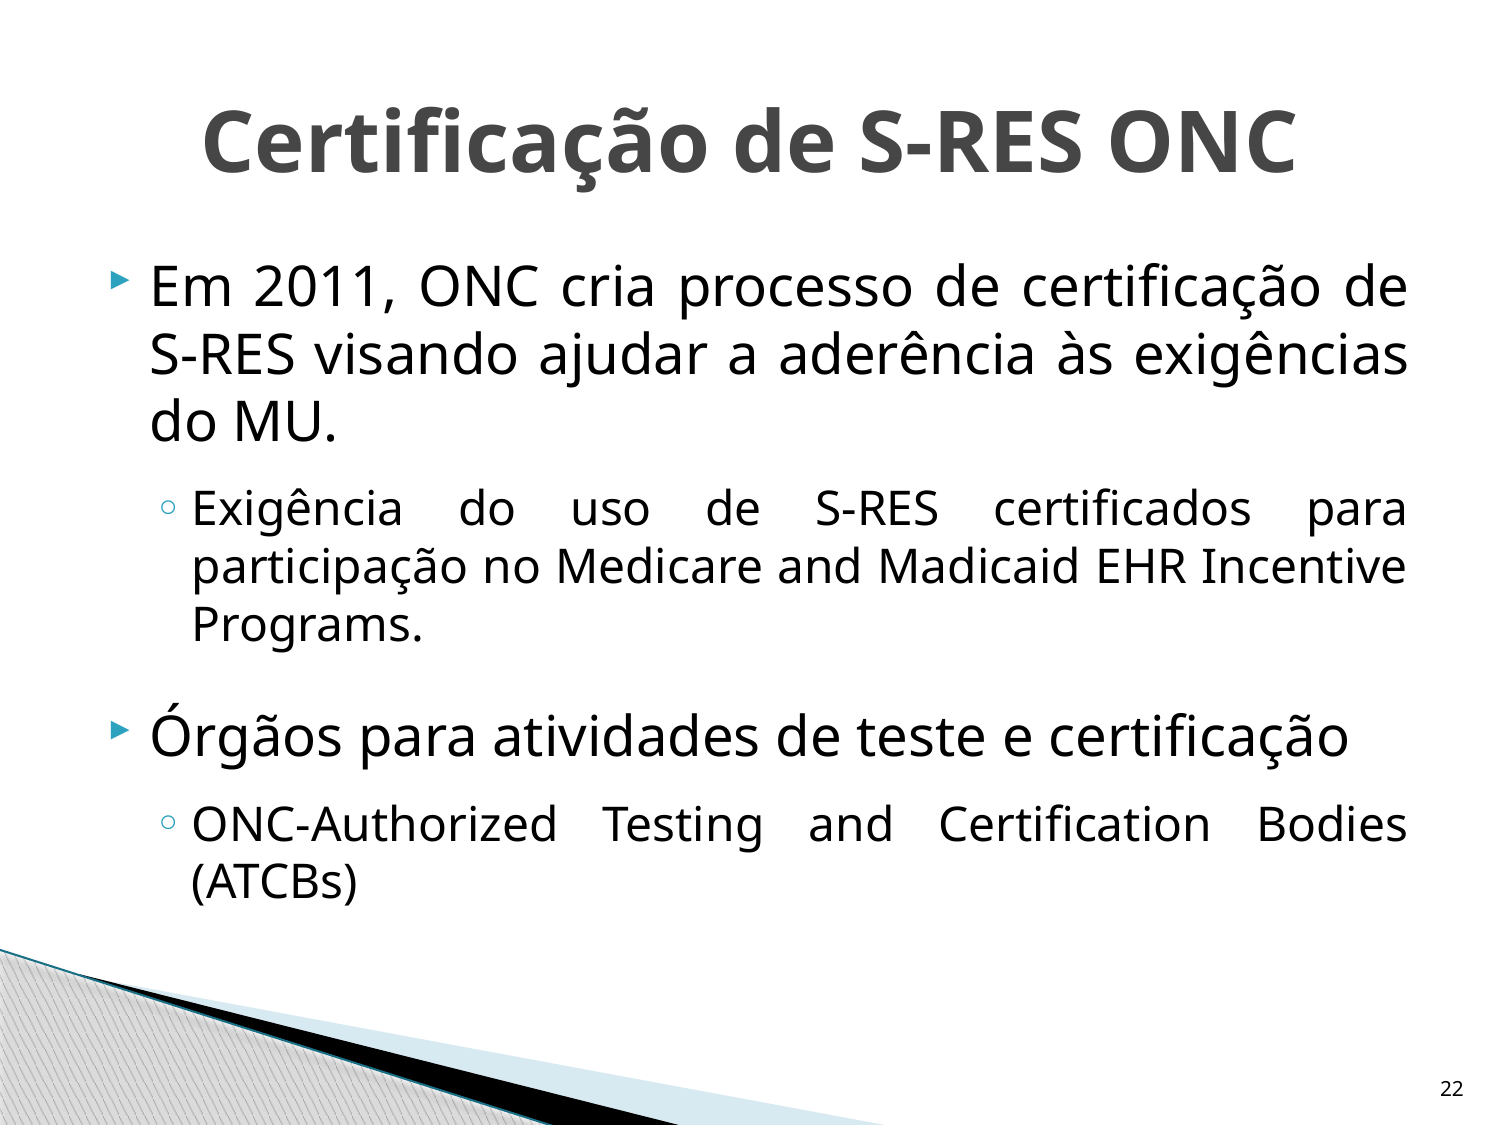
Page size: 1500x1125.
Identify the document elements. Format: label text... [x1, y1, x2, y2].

list Em 2011, ONC cria processo de certificação de S-RES visando ajudar a aderência às exigências do MU. Exigência do uso de S-RES certificados para participação no Medicare and Madicaid EHR Incentive Programs. Órgãos para atividades de teste e certificação ONC-Authorized Testing and Certification Bodies (ATCBs) [75, 243, 1425, 986]
slide_number 22 [1418, 1051, 1479, 1112]
title Certificação de S-RES ONC [75, 45, 1425, 233]
